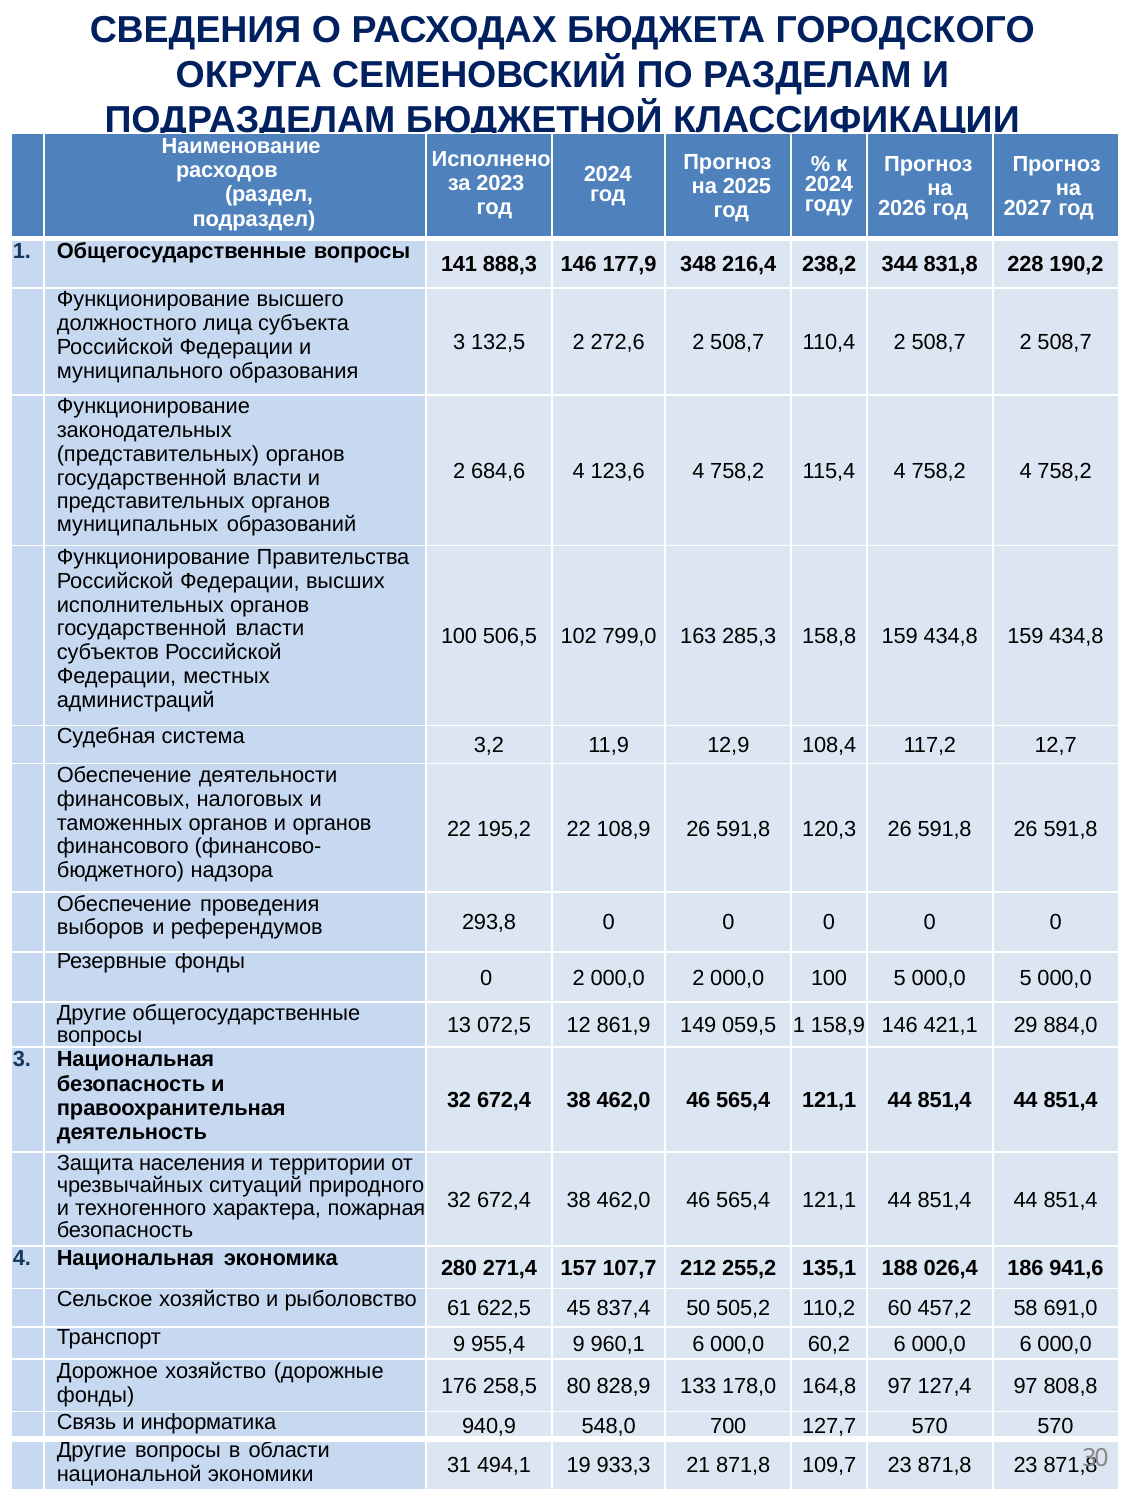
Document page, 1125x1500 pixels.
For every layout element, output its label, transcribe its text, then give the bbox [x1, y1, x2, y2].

table_cell [12, 396, 43, 545]
table_cell 44 851,4 [868, 1048, 992, 1151]
table_cell 46 565,4 [666, 1048, 790, 1151]
table_cell [12, 1003, 43, 1046]
table_cell 44 851,4 [994, 1153, 1118, 1245]
table_cell 22 108,9 [553, 764, 664, 891]
table_cell [12, 953, 43, 1001]
table_cell 159 434,8 [868, 546, 992, 725]
table_cell Защита населения и территории от чрезвычайных ситуаций природного и техногенного характера, пожарная безопасность [45, 1153, 425, 1245]
table_cell Обеспечение проведения выборов и референдумов [45, 893, 425, 951]
table_cell 21 871,8 [666, 1442, 790, 1489]
table_cell 32 672,4 [427, 1048, 551, 1151]
table_cell 6 000,0 [666, 1328, 790, 1358]
table_cell 97 808,8 [994, 1360, 1118, 1411]
table_cell 570 [868, 1412, 992, 1436]
table_cell [12, 289, 43, 394]
table_cell 159 434,8 [994, 546, 1118, 725]
table_cell 1. [12, 241, 43, 287]
table_cell 26 591,8 [994, 764, 1118, 891]
table_cell [12, 893, 43, 951]
table_cell 2 000,0 [666, 953, 790, 1001]
table_cell Резервные фонды [45, 953, 425, 1001]
table_cell 19 933,3 [553, 1442, 664, 1489]
table_header % к 2024 году [792, 134, 866, 236]
table_cell 548,0 [553, 1412, 664, 1436]
table_header [12, 134, 43, 236]
table_cell 700 [666, 1412, 790, 1436]
table_cell Функционирование Правительства Российской Федерации, высших исполнительных органов государственной власти субъектов Российской Федерации, местных администраций [45, 546, 425, 725]
table_cell 158,8 [792, 546, 866, 725]
table_cell 2 508,7 [868, 289, 992, 394]
table_cell Другие вопросы в области национальной экономики [45, 1442, 425, 1489]
table_cell 110,4 [792, 289, 866, 394]
table_cell Связь и информатика [45, 1412, 425, 1436]
table_cell 5 000,0 [994, 953, 1118, 1001]
table_cell 12,7 [994, 726, 1118, 763]
table_cell 163 285,3 [666, 546, 790, 725]
table_cell 13 072,5 [427, 1003, 551, 1046]
table_cell 61 622,5 [427, 1289, 551, 1326]
table_cell 117,2 [868, 726, 992, 763]
table_cell Обеспечение деятельности финансовых, налоговых и таможенных органов и органов финансового (финансово-бюджетного) надзора [45, 764, 425, 891]
table_cell 12,9 [666, 726, 790, 763]
table_cell 12 861,9 [553, 1003, 664, 1046]
table_cell 44 851,4 [868, 1153, 992, 1245]
table_cell [12, 726, 43, 763]
table_cell 44 851,4 [994, 1048, 1118, 1151]
table_cell 22 195,2 [427, 764, 551, 891]
table_cell Национальная безопасность и правоохранительная деятельность [45, 1048, 425, 1151]
table_cell 115,4 [792, 396, 866, 545]
table_cell 238,2 [792, 241, 866, 287]
table_cell Судебная система [45, 726, 425, 763]
table_cell 2 508,7 [666, 289, 790, 394]
table_cell 6 000,0 [994, 1328, 1118, 1358]
table_cell 186 941,6 [994, 1247, 1118, 1288]
table_cell 32 672,4 [427, 1153, 551, 1245]
table_cell 212 255,2 [666, 1247, 790, 1288]
slide_number 30 [1073, 1441, 1121, 1479]
table_cell 2 684,6 [427, 396, 551, 545]
table_cell 109,7 [792, 1442, 866, 1489]
table_cell 29 884,0 [994, 1003, 1118, 1046]
table_cell 4 123,6 [553, 396, 664, 545]
table_cell 120,3 [792, 764, 866, 891]
table_cell 60,2 [792, 1328, 866, 1358]
table_header Прогноз на 2026 год [868, 134, 992, 236]
table_cell 2 272,6 [553, 289, 664, 394]
table_cell 97 127,4 [868, 1360, 992, 1411]
table_cell 0 [666, 893, 790, 951]
table_cell 108,4 [792, 726, 866, 763]
table_cell 50 505,2 [666, 1289, 790, 1326]
table_cell [12, 1289, 43, 1326]
table_cell 100 [792, 953, 866, 1001]
table_cell 127,7 [792, 1412, 866, 1436]
table_header Прогноз на 2025 год [666, 134, 790, 236]
table_cell 149 059,5 [666, 1003, 790, 1046]
table_cell 0 [553, 893, 664, 951]
table_cell [12, 1442, 43, 1489]
table_cell 141 888,3 [427, 241, 551, 287]
table_cell [12, 764, 43, 891]
table_cell Национальная экономика [45, 1247, 425, 1288]
table_cell 6 000,0 [868, 1328, 992, 1358]
table_cell 11,9 [553, 726, 664, 763]
table_cell Транспорт [45, 1328, 425, 1358]
table_cell 9 960,1 [553, 1328, 664, 1358]
table_cell 348 216,4 [666, 241, 790, 287]
text_box СВЕДЕНИЯ О РАСХОДАХ БЮДЖЕТА ГОРОДСКОГО ОКРУГА СЕМЕНОВСКИЙ ПО РАЗДЕЛАМ И ПОДРАЗДЕЛАМ БЮДЖЕТНОЙ КЛАССИФИКАЦИИ [56, 0, 1069, 133]
table_cell 133 178,0 [666, 1360, 790, 1411]
table_cell 5 000,0 [868, 953, 992, 1001]
table_header Наименование расходов (раздел, подраздел) [45, 134, 425, 236]
table_cell 280 271,4 [427, 1247, 551, 1288]
table_cell 2 000,0 [553, 953, 664, 1001]
table_cell 31 494,1 [427, 1442, 551, 1489]
table_cell [12, 1412, 43, 1436]
table_cell 4. [12, 1247, 43, 1288]
table_cell 110,2 [792, 1289, 866, 1326]
table_cell Функционирование высшего должностного лица субъекта Российской Федерации и муниципального образования [45, 289, 425, 394]
table_cell 4 758,2 [868, 396, 992, 545]
table_cell 46 565,4 [666, 1153, 790, 1245]
table_cell 3 132,5 [427, 289, 551, 394]
table_cell 23 871,8 [868, 1442, 992, 1489]
table_cell 940,9 [427, 1412, 551, 1436]
table_cell 4 758,2 [994, 396, 1118, 545]
table_cell 0 [994, 893, 1118, 951]
table_cell 4 758,2 [666, 396, 790, 545]
table_cell 293,8 [427, 893, 551, 951]
table_cell 164,8 [792, 1360, 866, 1411]
table_cell 80 828,9 [553, 1360, 664, 1411]
table_header Исполнено за 2023 год [427, 134, 551, 236]
table_cell Общегосударственные вопросы [45, 241, 425, 287]
table_cell 121,1 [792, 1048, 866, 1151]
table_cell 26 591,8 [868, 764, 992, 891]
table_cell 157 107,7 [553, 1247, 664, 1288]
table_cell 3. [12, 1048, 43, 1151]
table_cell Другие общегосударственные вопросы [45, 1003, 425, 1046]
table_cell Сельское хозяйство и рыболовство [45, 1289, 425, 1326]
table_cell 100 506,5 [427, 546, 551, 725]
table_cell 176 258,5 [427, 1360, 551, 1411]
table_cell 228 190,2 [994, 241, 1118, 287]
table_cell 135,1 [792, 1247, 866, 1288]
table_cell [12, 1153, 43, 1245]
table_cell 38 462,0 [553, 1153, 664, 1245]
table_cell 58 691,0 [994, 1289, 1118, 1326]
table_cell 188 026,4 [868, 1247, 992, 1288]
table_cell 45 837,4 [553, 1289, 664, 1326]
table_cell 1 158,9 [792, 1003, 866, 1046]
table_header 2024 год [553, 134, 664, 236]
table_cell 146 421,1 [868, 1003, 992, 1046]
table_cell 26 591,8 [666, 764, 790, 891]
table_cell 121,1 [792, 1153, 866, 1245]
table_cell 38 462,0 [553, 1048, 664, 1151]
table_cell 3,2 [427, 726, 551, 763]
table_header Прогноз на 2027 год [994, 134, 1118, 236]
table_cell 344 831,8 [868, 241, 992, 287]
table_cell 2 508,7 [994, 289, 1118, 394]
table_cell 570 [994, 1412, 1118, 1436]
table_cell Функционирование законодательных (представительных) органов государственной власти и представительных органов муниципальных образований [45, 396, 425, 545]
table_cell 9 955,4 [427, 1328, 551, 1358]
table_cell 23 871,8 [994, 1442, 1118, 1489]
table_cell [12, 546, 43, 725]
table_cell 0 [792, 893, 866, 951]
table_cell [12, 1328, 43, 1358]
table_cell 60 457,2 [868, 1289, 992, 1326]
table_cell [12, 1360, 43, 1411]
table_cell 0 [868, 893, 992, 951]
table_cell 0 [427, 953, 551, 1001]
table_cell 102 799,0 [553, 546, 664, 725]
table_cell Дорожное хозяйство (дорожные фонды) [45, 1360, 425, 1411]
table_cell 146 177,9 [553, 241, 664, 287]
